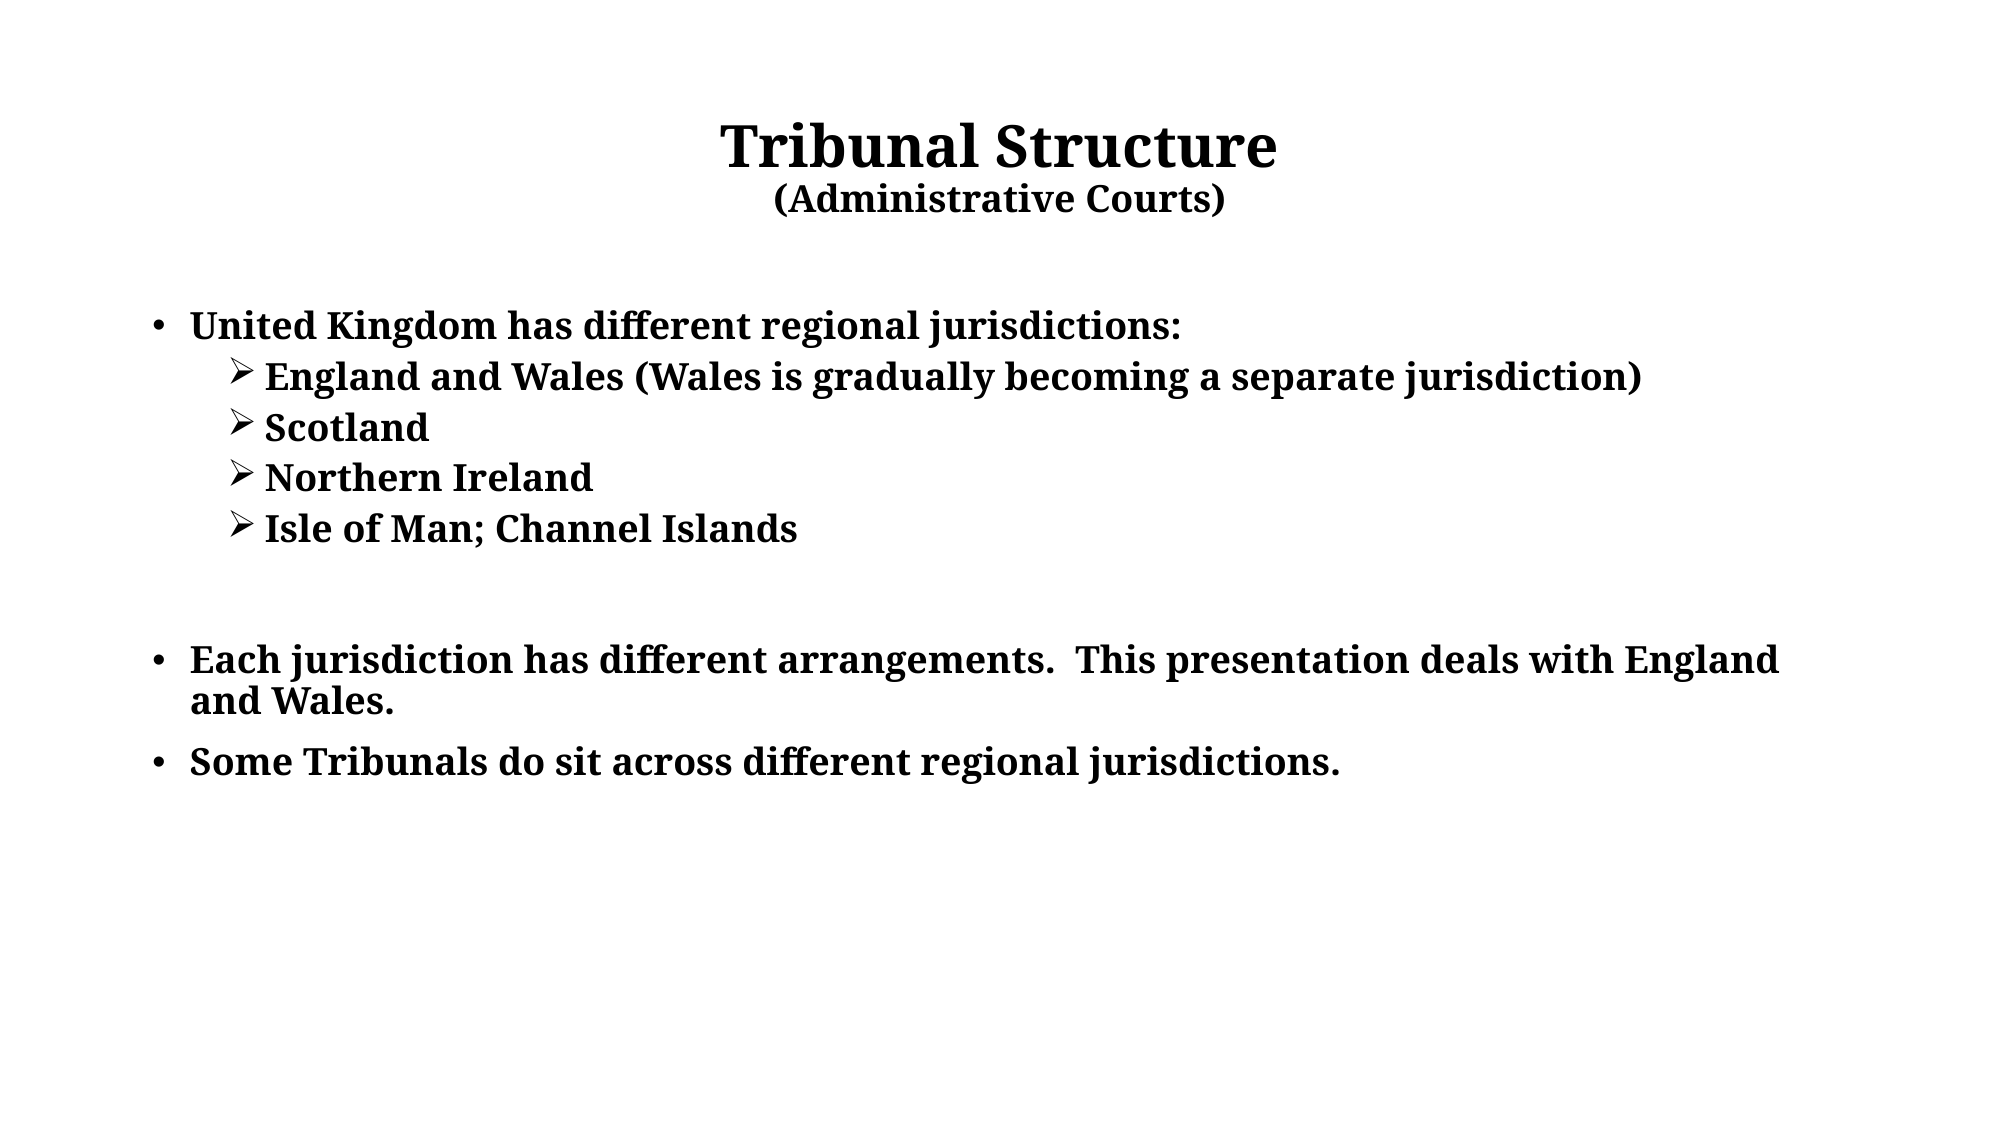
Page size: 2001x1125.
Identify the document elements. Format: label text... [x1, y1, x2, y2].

title Tribunal Structure (Administrative Courts) [137, 59, 1863, 278]
list United Kingdom has different regional jurisdictions: England and Wales (Wales is gradually becoming a separate jurisdiction) Scotland Northern Ireland Isle of Man; Channel Islands Each jurisdiction has different arrangements. This presentation deals with England and Wales. Some Tribunals do sit across different regional jurisdictions. [137, 299, 1863, 1014]
